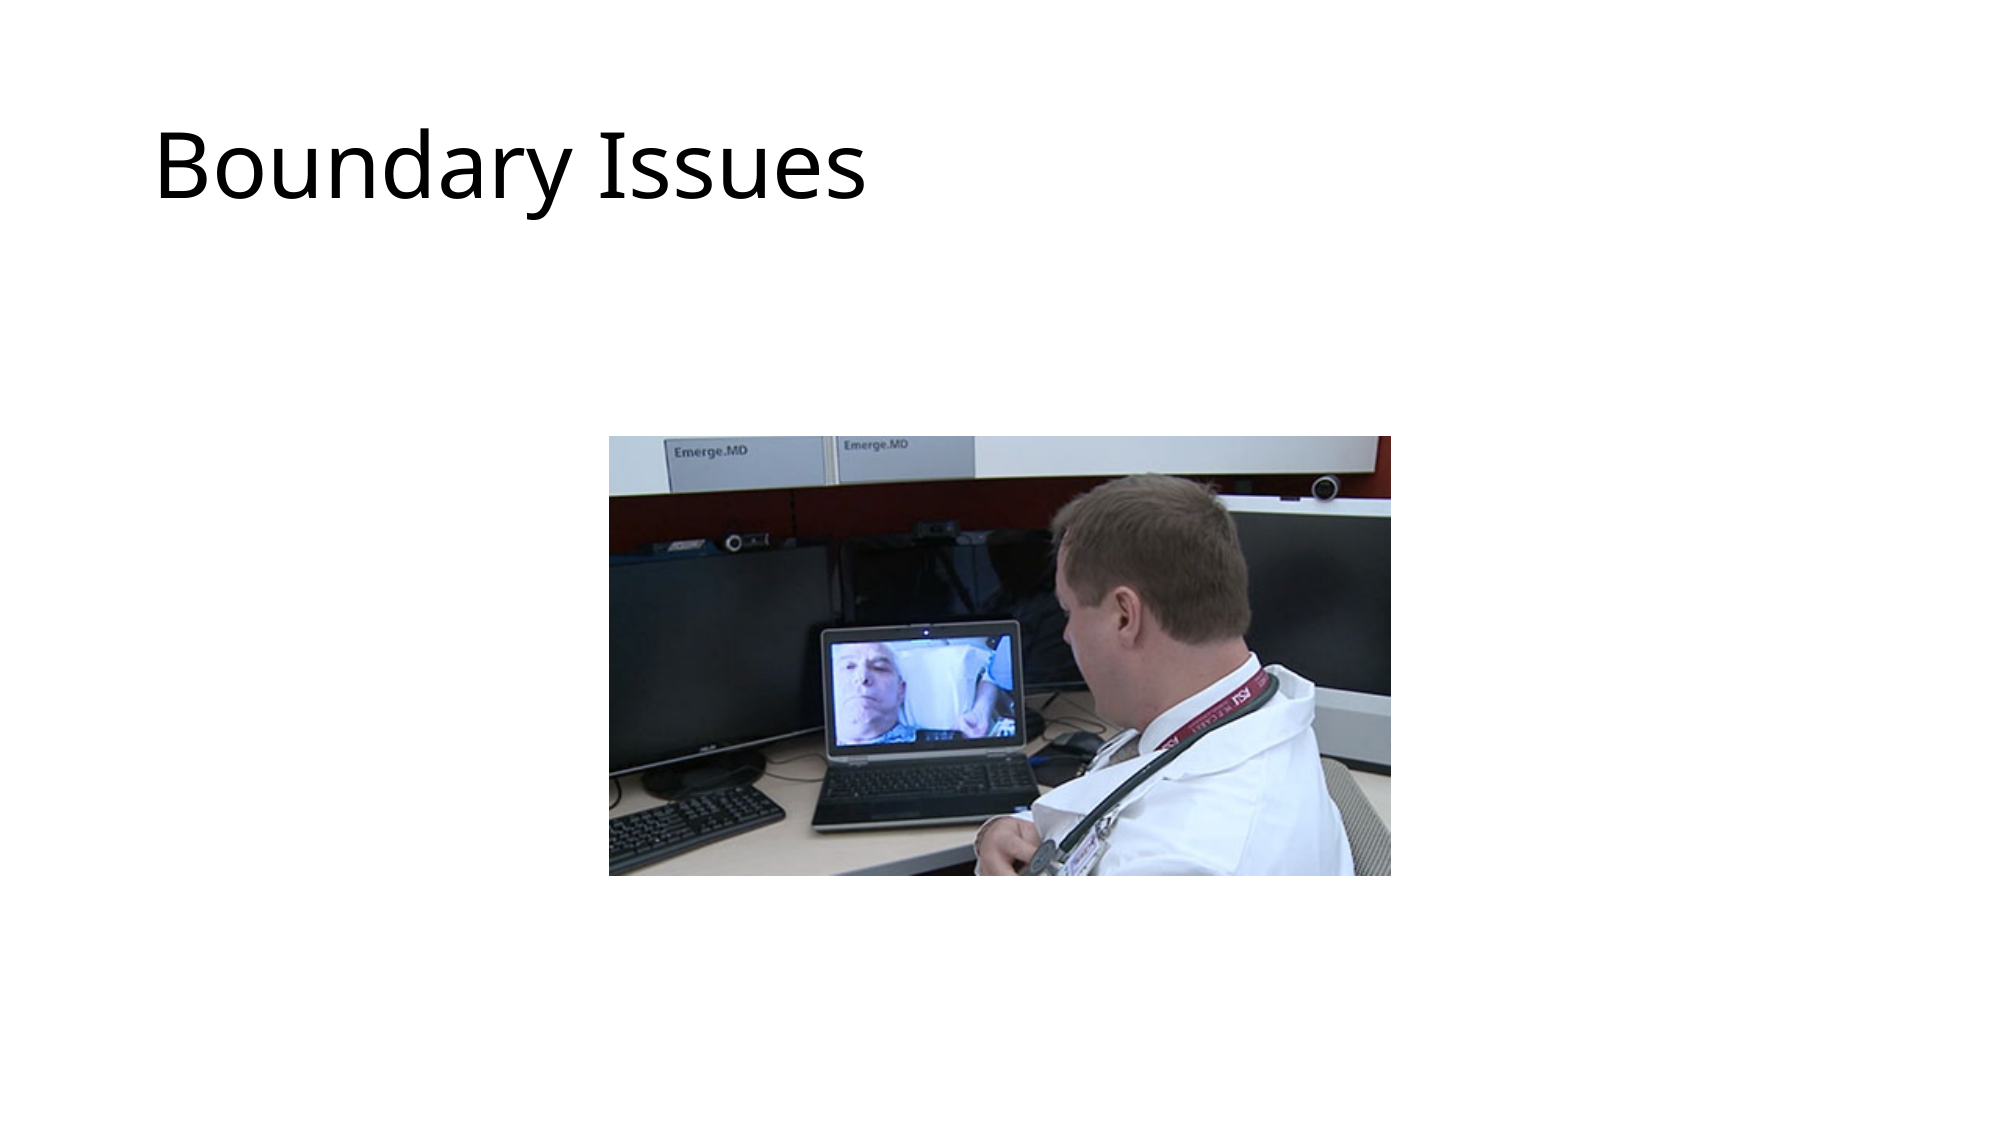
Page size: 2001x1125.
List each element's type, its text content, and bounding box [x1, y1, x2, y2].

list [609, 436, 1391, 876]
title Boundary Issues [137, 59, 1863, 278]
